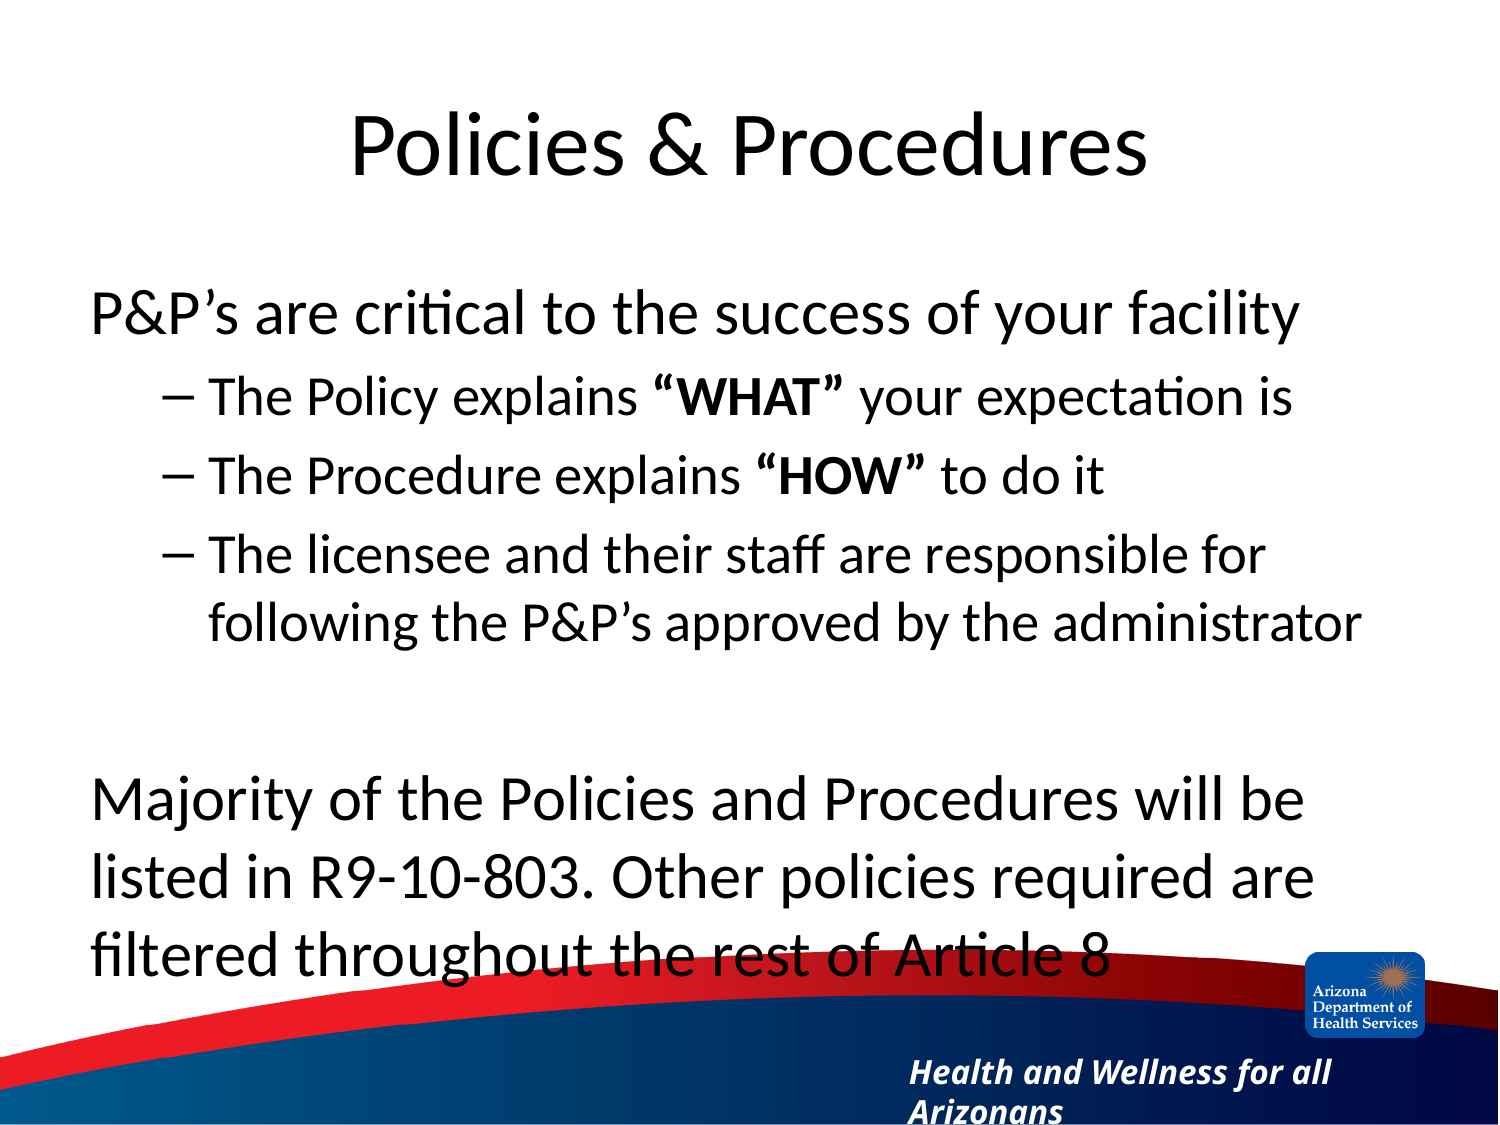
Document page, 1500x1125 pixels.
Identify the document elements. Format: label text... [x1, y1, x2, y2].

list P&P’s are critical to the success of your facility The Policy explains “WHAT” your expectation is The Procedure explains “HOW” to do it The licensee and their staff are responsible for following the P&P’s approved by the administrator Majority of the Policies and Procedures will be listed in R9-10-803. Other policies required are filtered throughout the rest of Article 8 [75, 262, 1425, 1000]
title Policies & Procedures [75, 45, 1425, 233]
picture [0, 924, 1500, 1125]
